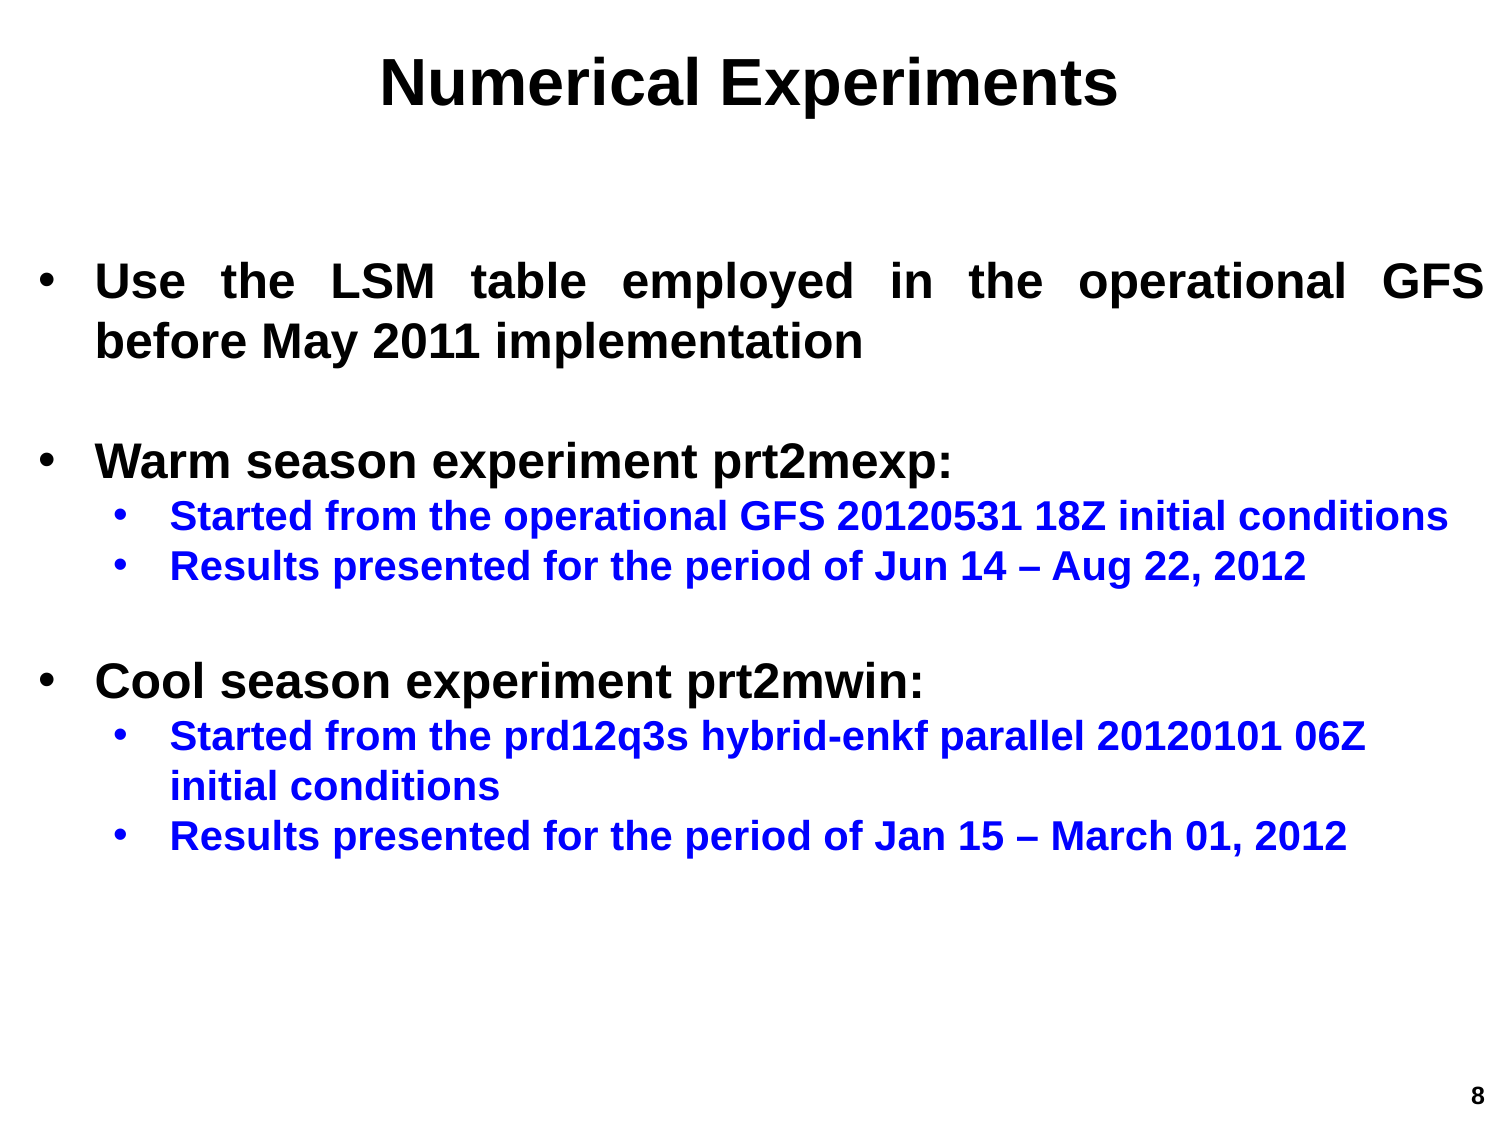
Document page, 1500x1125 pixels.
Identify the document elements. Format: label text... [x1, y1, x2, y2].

text_box Numerical Experiments [38, 31, 1462, 126]
text_box Use the LSM table employed in the operational GFS before May 2011 implementation Warm season experiment prt2mexp: Started from the operational GFS 20120531 18Z initial conditions Results presented for the period of Jun 14 – Aug 22, 2012 Cool season experiment prt2mwin: Started from the prd12q3s hybrid-enkf parallel 20120101 06Z initial conditions Results presented for the period of Jan 15 – March 01, 2012 [23, 241, 1500, 867]
slide_number 8 [1149, 1065, 1500, 1125]
